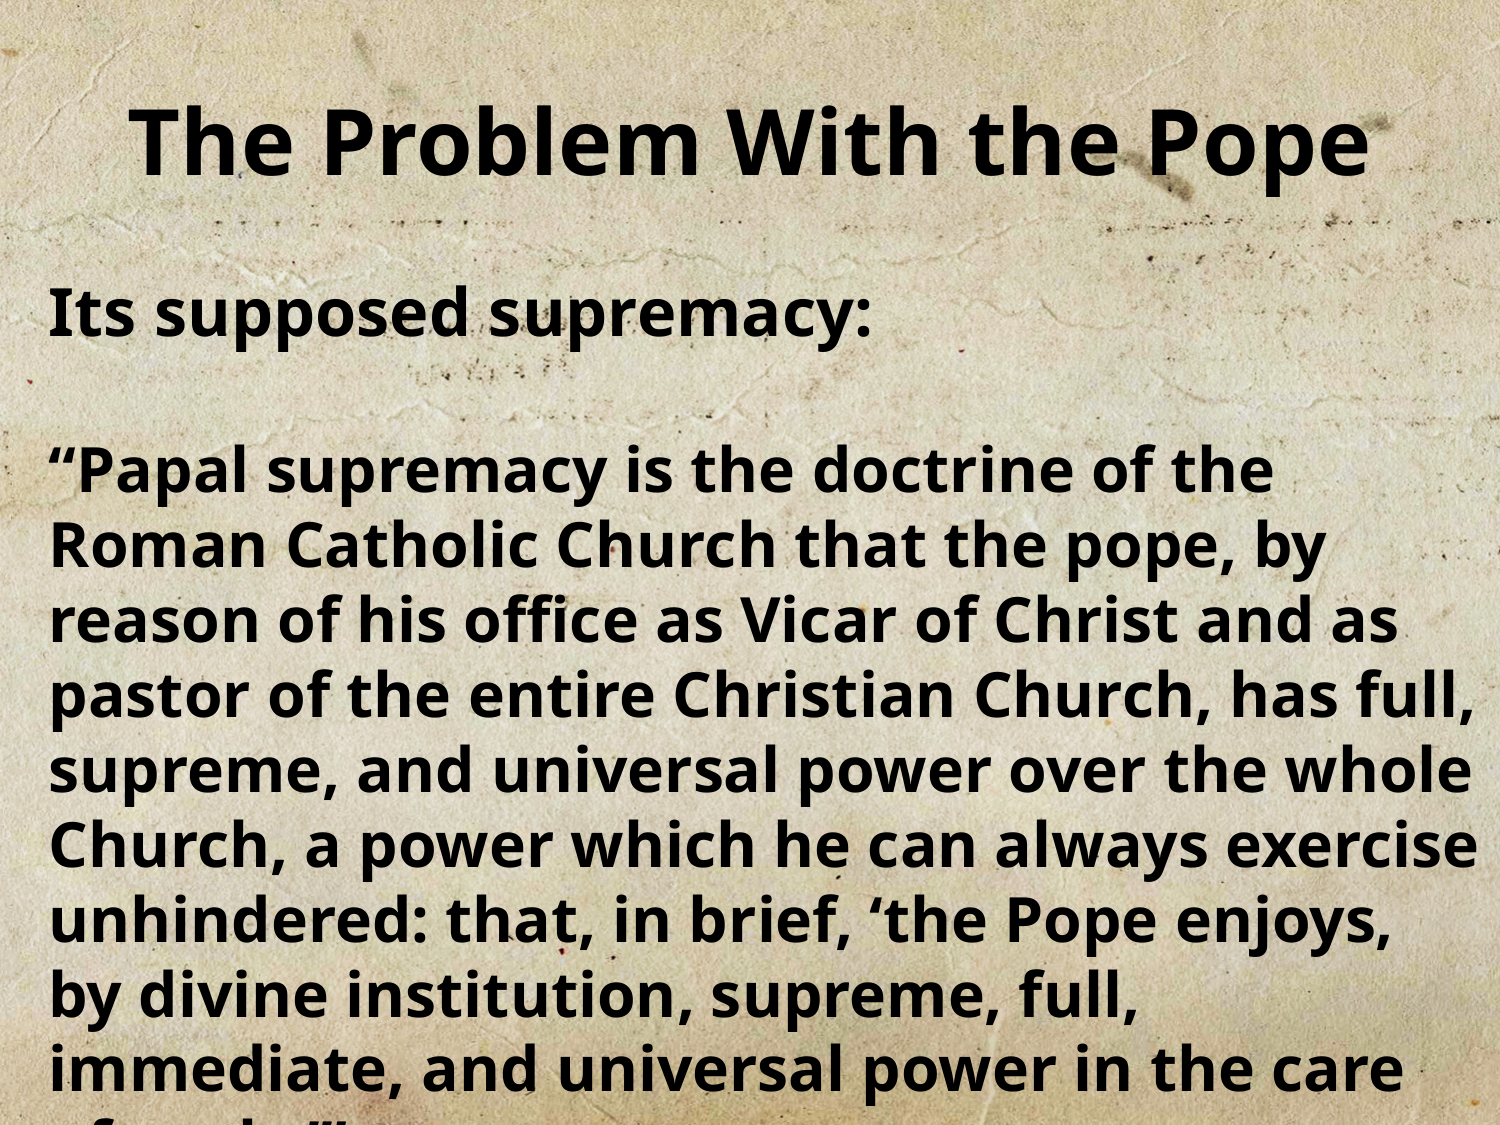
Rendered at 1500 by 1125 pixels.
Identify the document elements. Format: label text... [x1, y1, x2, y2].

picture [0, 0, 1500, 1125]
title The Problem With the Pope [75, 45, 1425, 233]
list Its supposed supremacy: “Papal supremacy is the doctrine of the Roman Catholic Church that the pope, by reason of his office as Vicar of Christ and as pastor of the entire Christian Church, has full, supreme, and universal power over the whole Church, a power which he can always exercise unhindered: that, in brief, ‘the Pope enjoys, by divine institution, supreme, full, immediate, and universal power in the care of souls.’” (Wikipedia.com) [33, 262, 1500, 1005]
